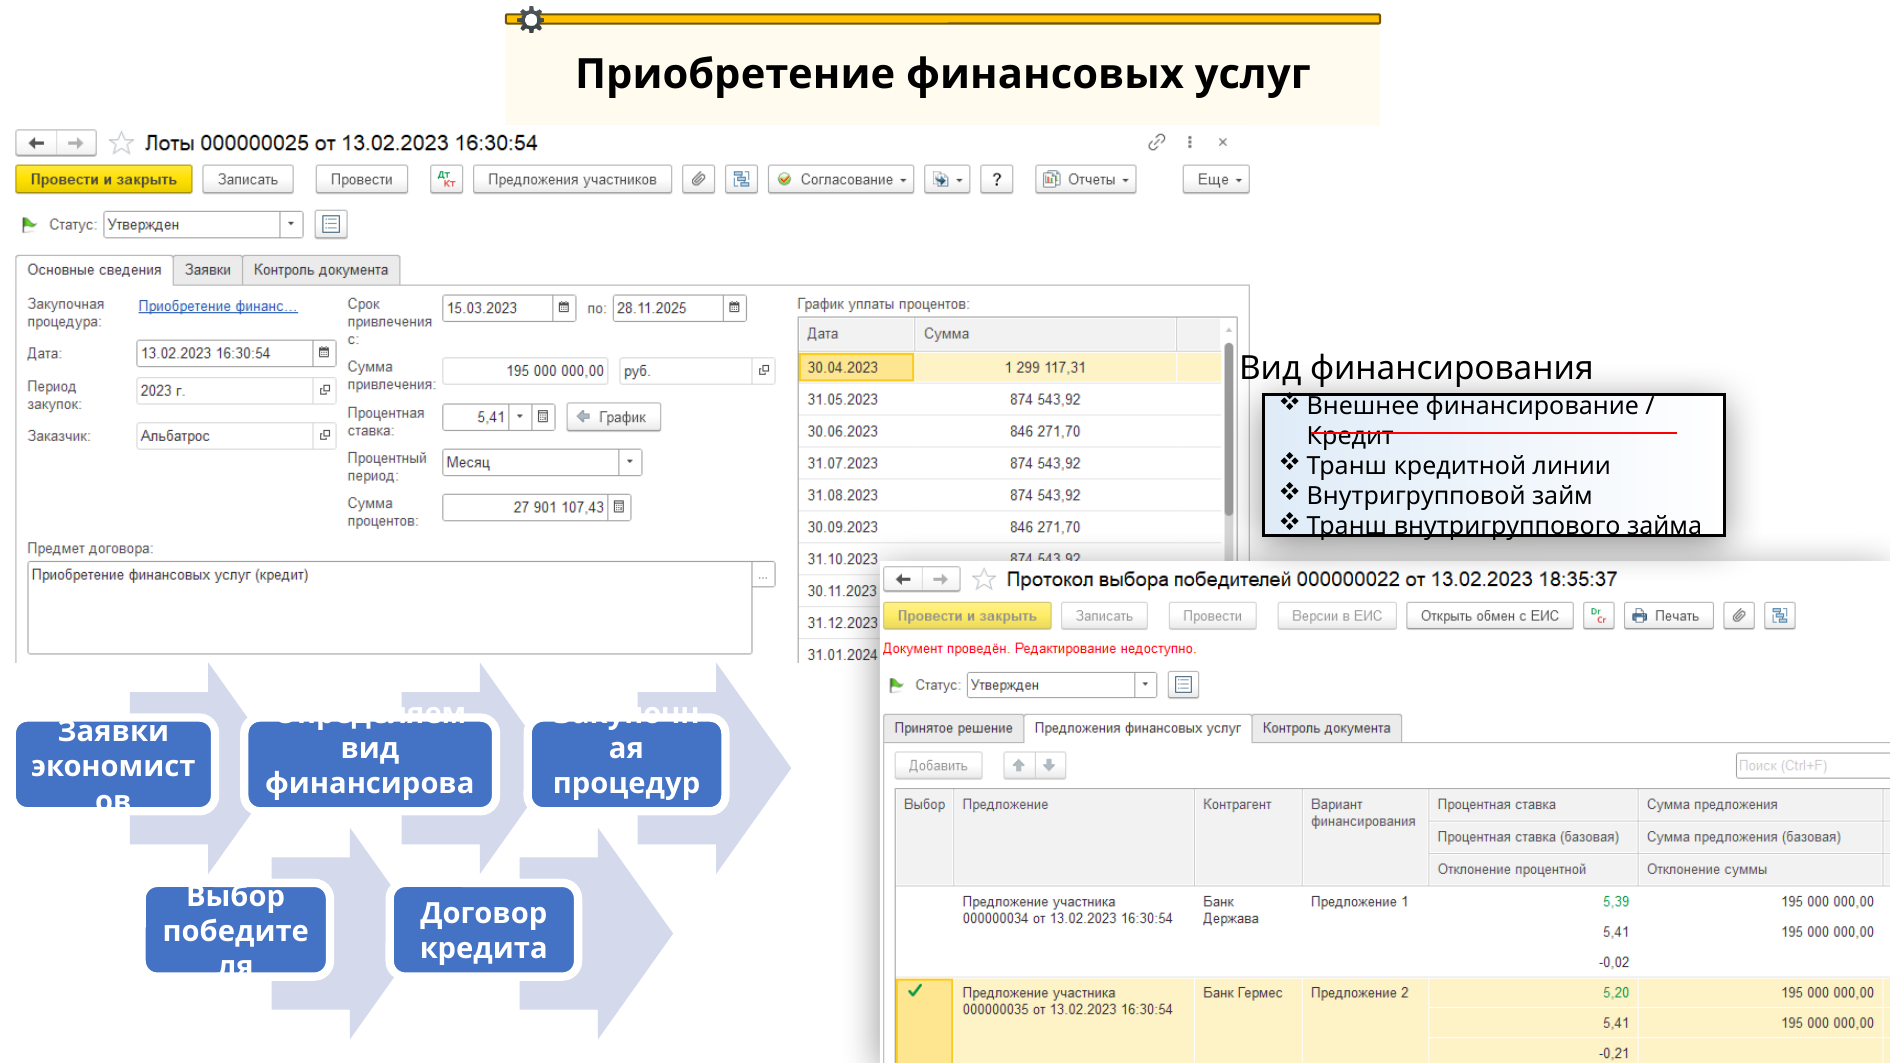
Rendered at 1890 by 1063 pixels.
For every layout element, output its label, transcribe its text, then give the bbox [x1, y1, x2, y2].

text_box Вид финансирования [1251, 338, 1609, 394]
text_box [544, 13, 1382, 25]
picture [11, 125, 1890, 1063]
text_box Приобретение финансовых услуг [505, 25, 1381, 126]
text_box [504, 13, 517, 25]
text_box Внешнее финансирование / Кредит Транш кредитной линии Внутригрупповой займ Транш внутригруппового займа [1263, 393, 1726, 536]
picture [517, 6, 544, 33]
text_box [11, 662, 792, 1040]
